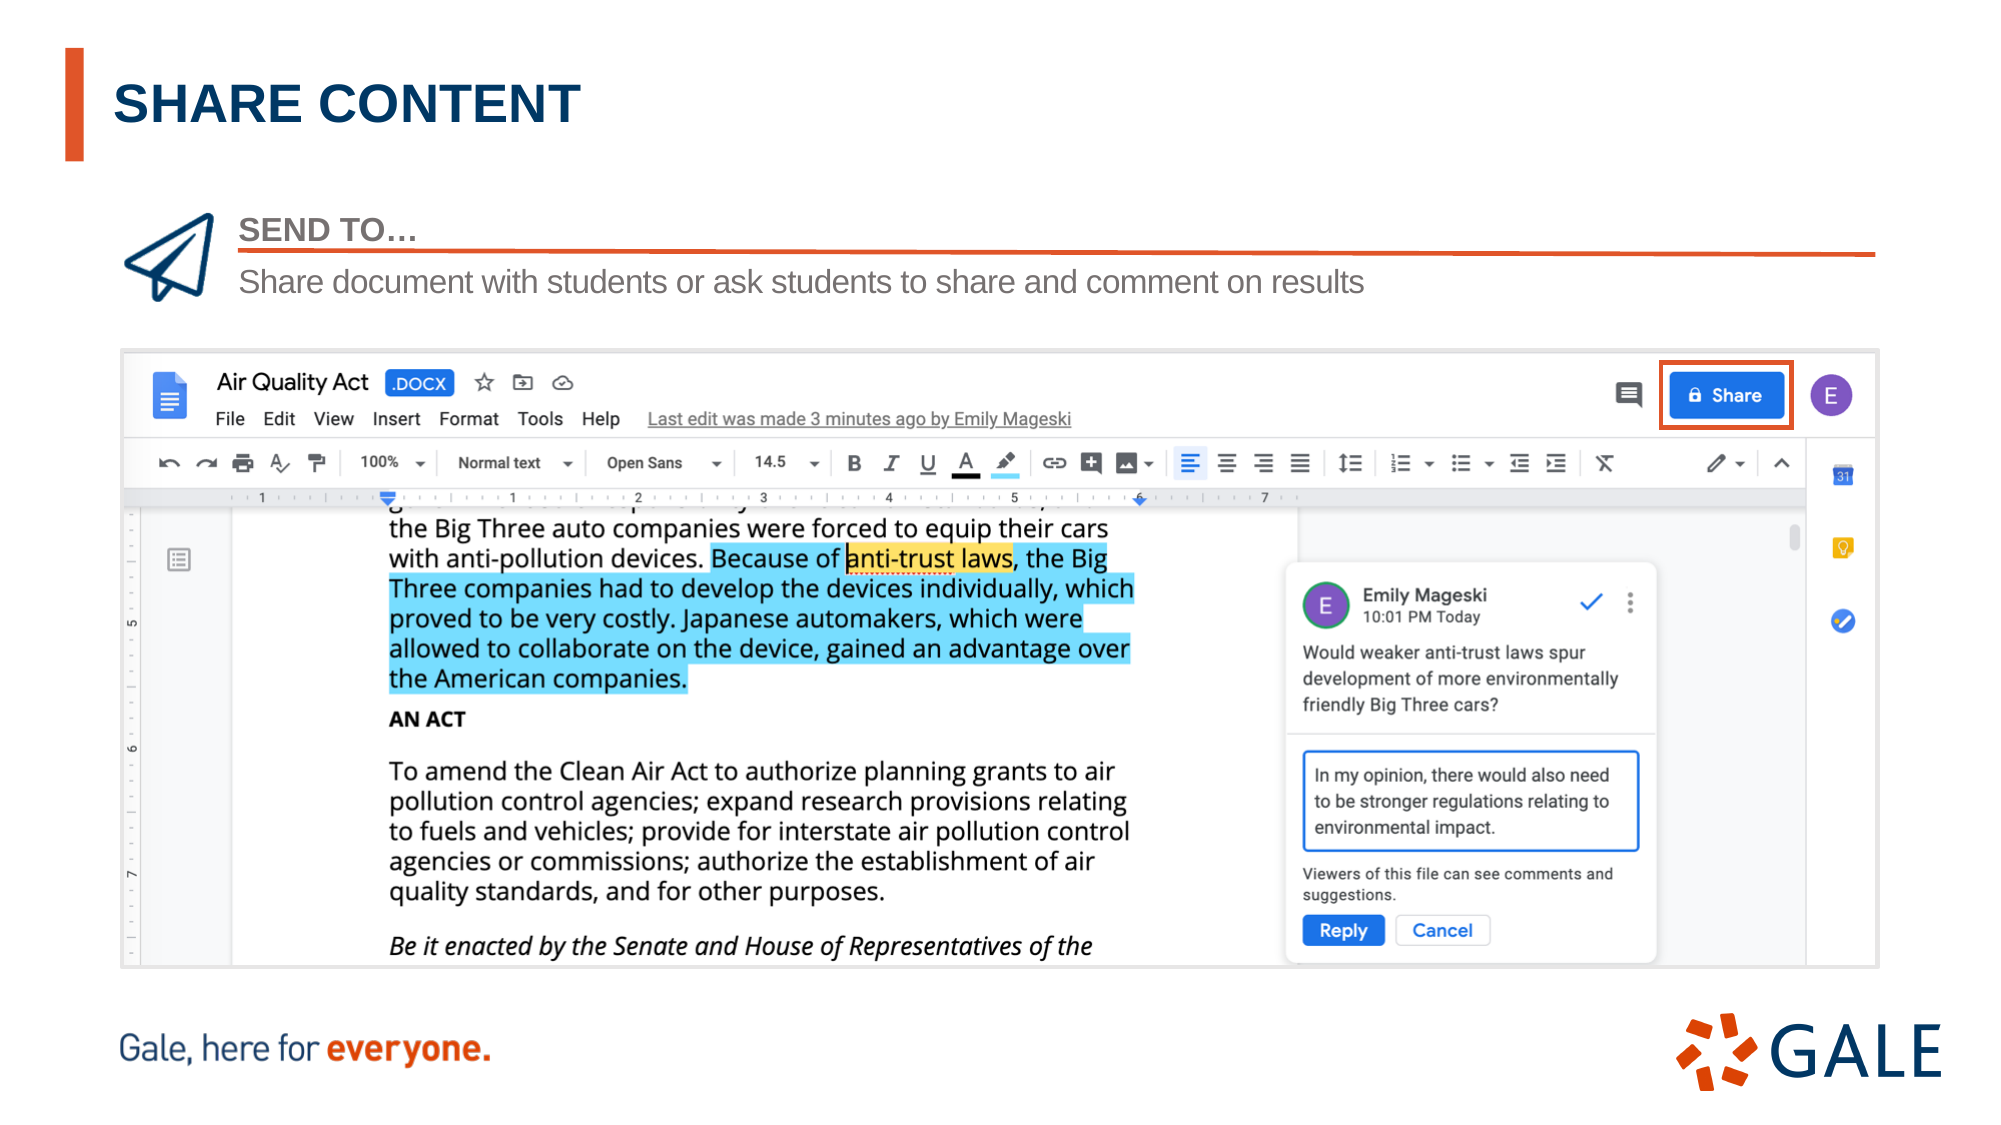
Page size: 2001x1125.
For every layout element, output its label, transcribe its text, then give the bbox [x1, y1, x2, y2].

picture [1676, 1013, 1941, 1091]
picture [124, 352, 1876, 965]
picture [0, 970, 2000, 1125]
picture [111, 204, 227, 307]
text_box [237, 250, 1876, 255]
title SHARE CONTENT [98, 48, 1979, 162]
text_box SEND TO… Share document with students or ask students to share and comment on results [102, 195, 1876, 314]
